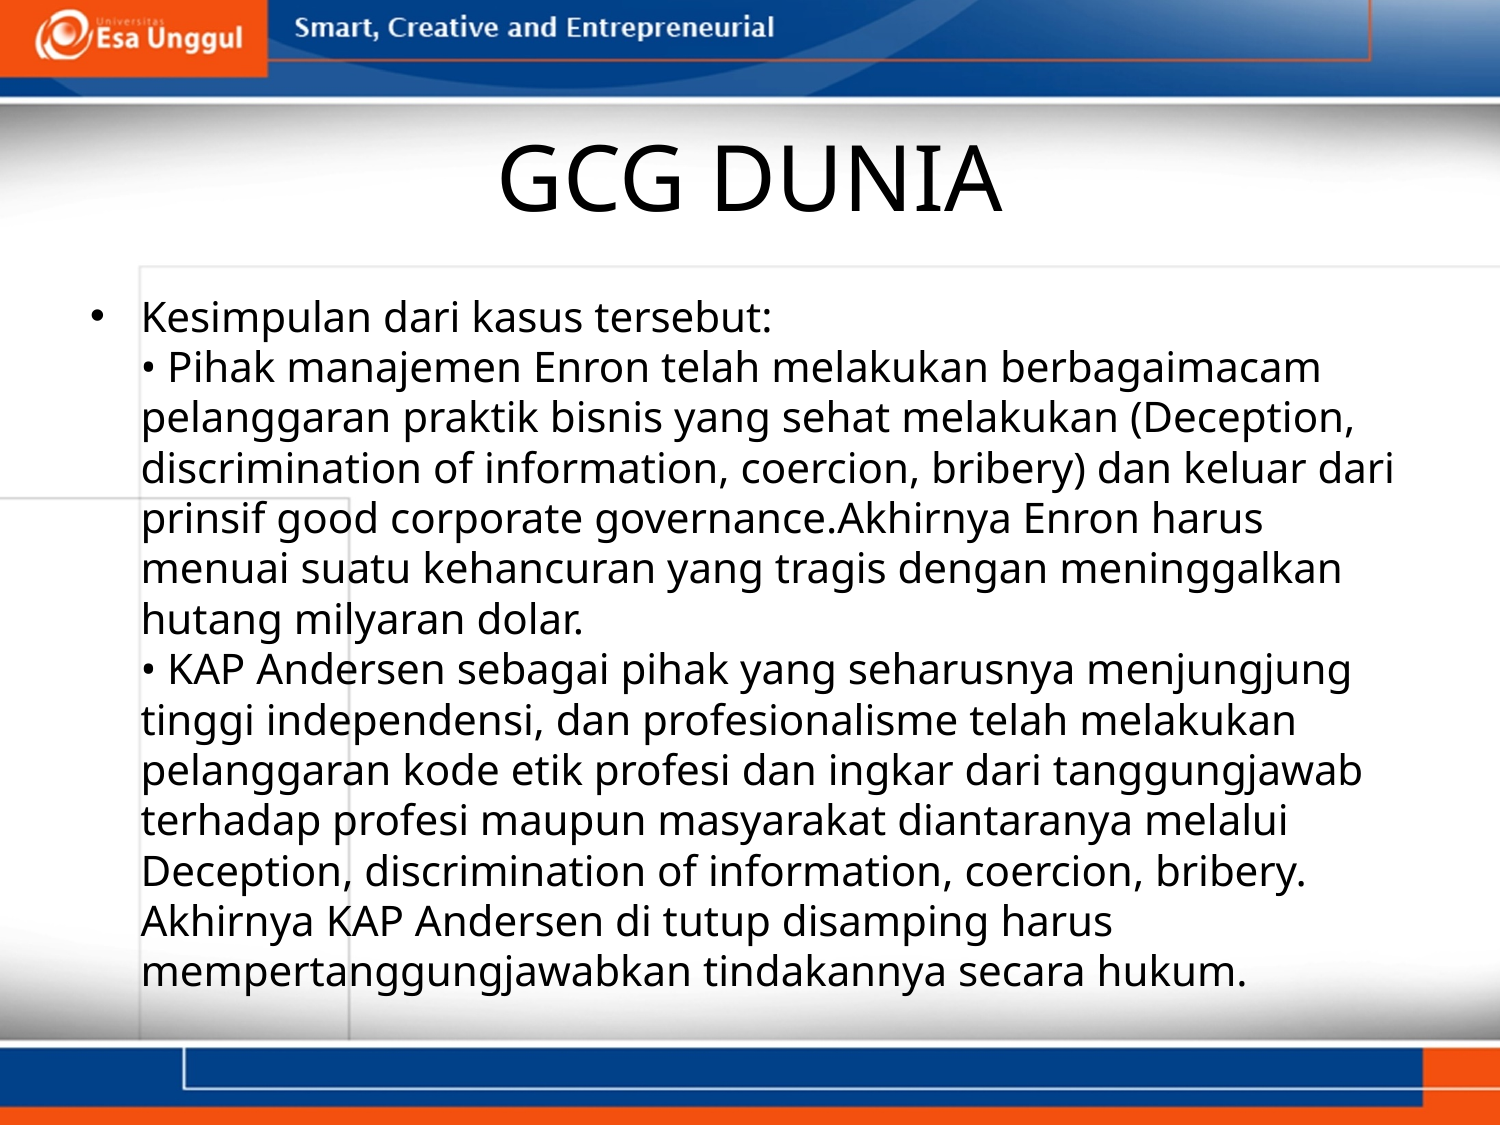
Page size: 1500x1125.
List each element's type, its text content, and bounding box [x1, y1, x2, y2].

title GCG DUNIA [75, 99, 1425, 250]
list Kesimpulan dari kasus tersebut: • Pihak manajemen Enron telah melakukan berbagaimacam pelanggaran praktik bisnis yang sehat melakukan (Deception, discrimination of information, coercion, bribery) dan keluar dari prinsif good corporate governance.Akhirnya Enron harus menuai suatu kehancuran yang tragis dengan meninggalkan hutang milyaran dolar. • KAP Andersen sebagai pihak yang seharusnya menjungjung tinggi independensi, dan profesionalisme telah melakukan pelanggaran kode etik profesi dan ingkar dari tanggungjawab terhadap profesi maupun masyarakat diantaranya melalui Deception, discrimination of information, coercion, bribery. Akhirnya KAP Andersen di tutup disamping harus mempertanggungjawabkan tindakannya secara hukum. [75, 282, 1425, 1025]
picture [0, 0, 1500, 1125]
